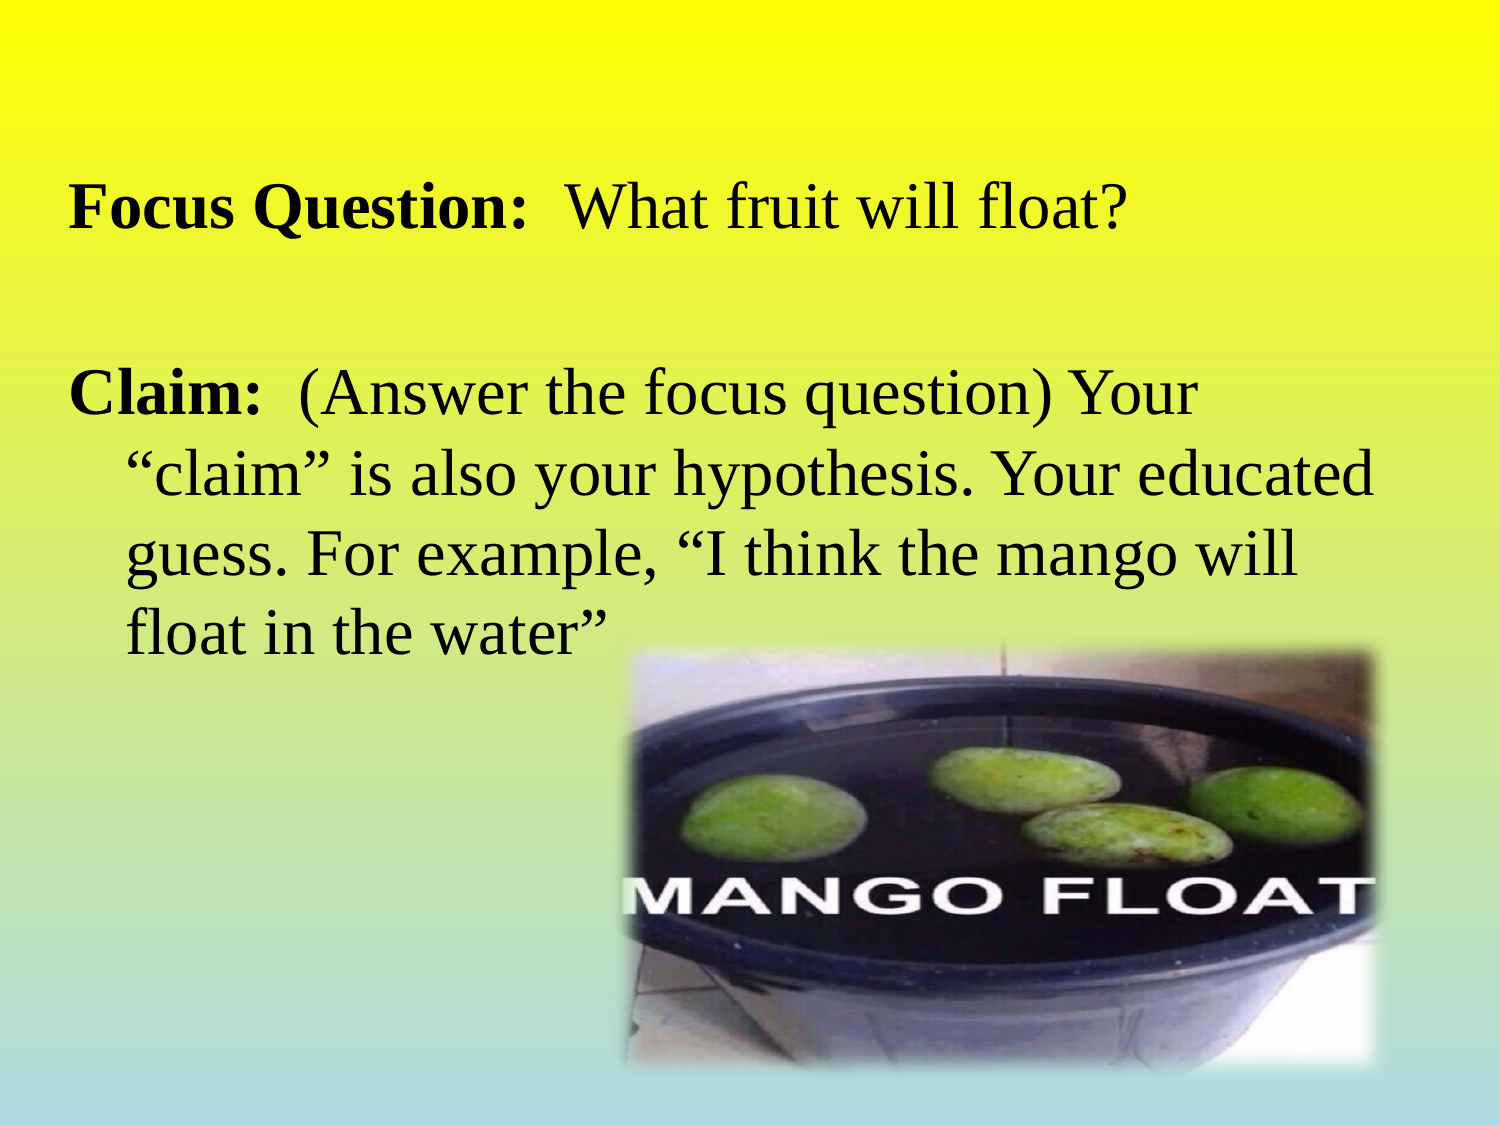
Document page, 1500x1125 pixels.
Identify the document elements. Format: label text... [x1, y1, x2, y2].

picture [611, 632, 1391, 1082]
list Focus Question: What fruit will float? Claim: (Answer the focus question) Your “claim” is also your hypothesis. Your educated guess. For example, “I think the mango will float in the water” [53, 154, 1425, 897]
